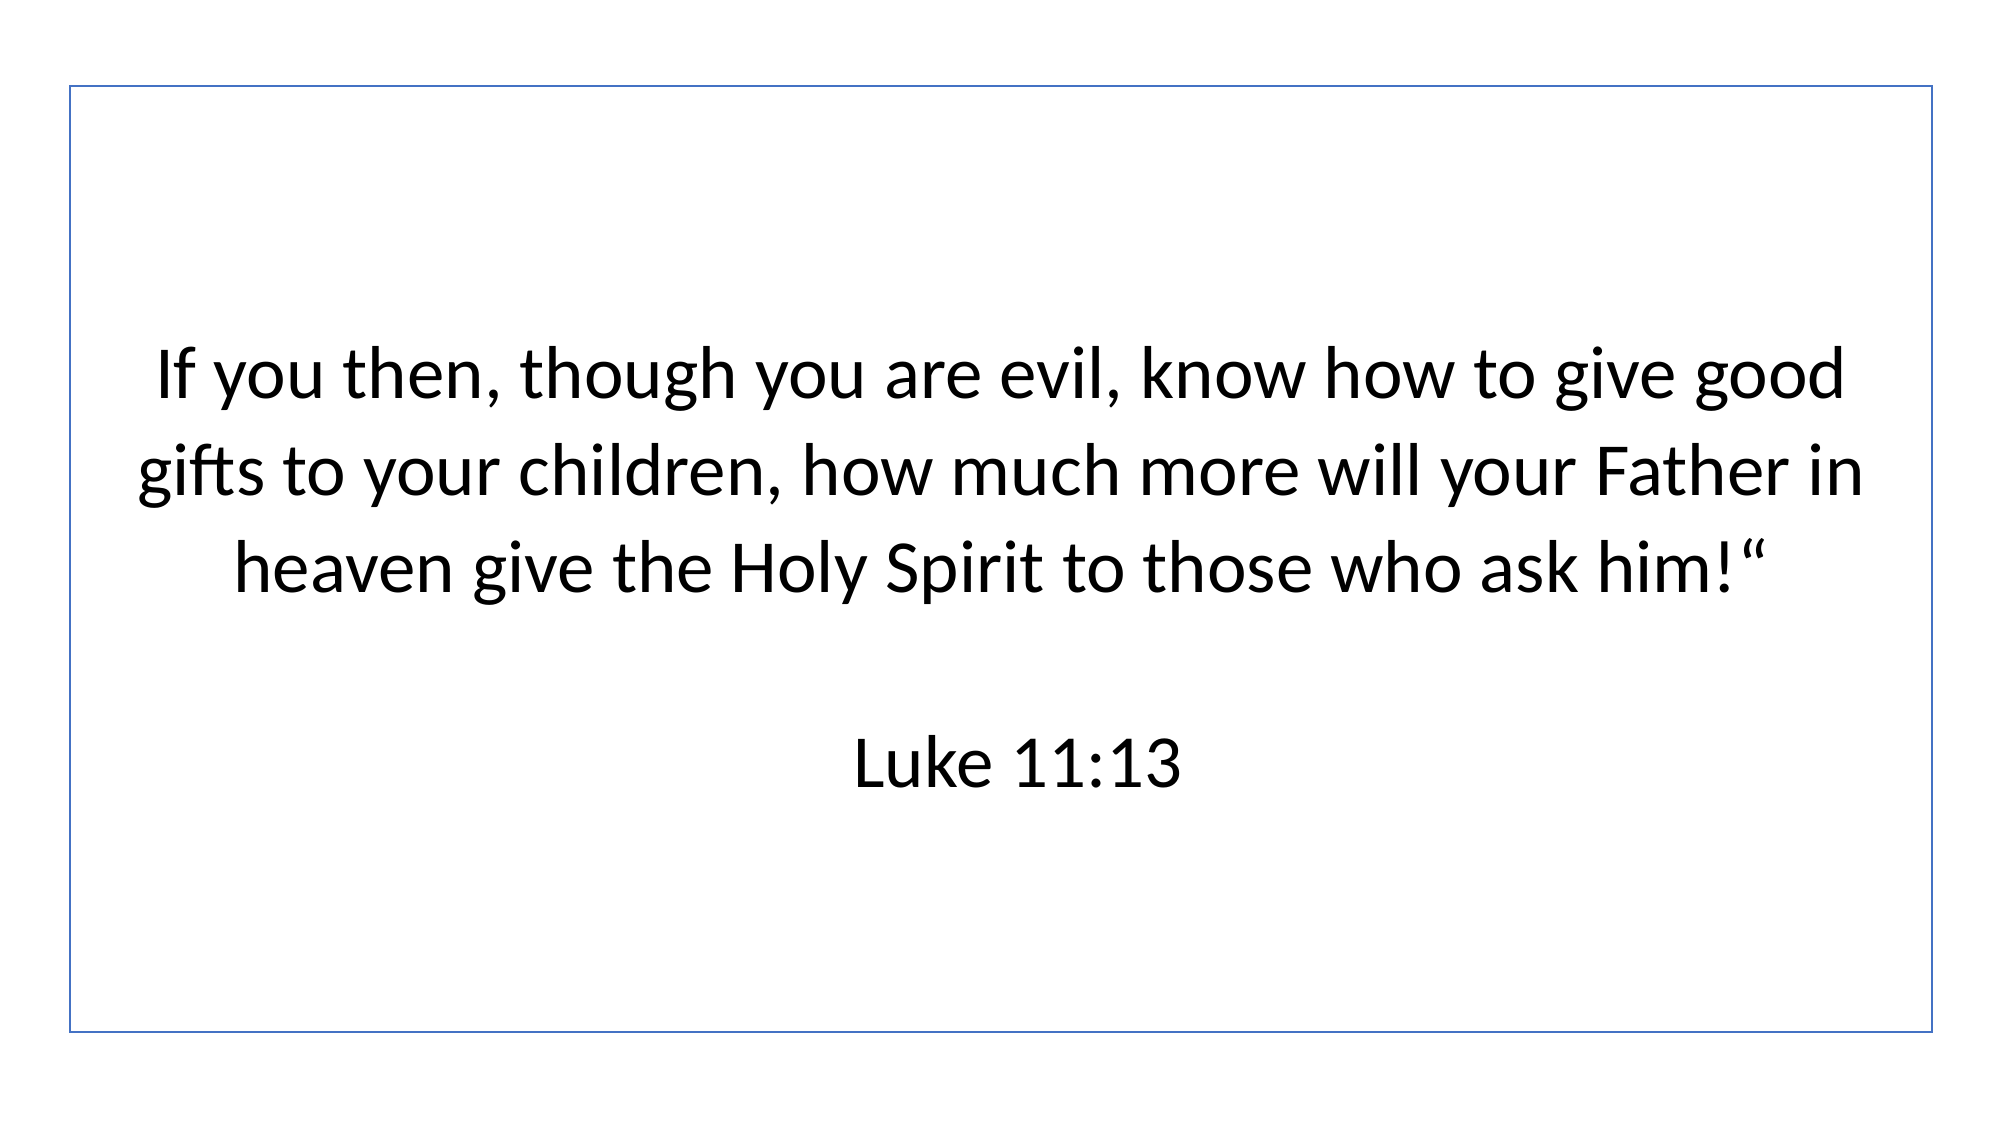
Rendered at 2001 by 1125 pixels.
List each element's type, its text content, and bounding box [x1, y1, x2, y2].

list If you then, though you are evil, know how to give good gifts to your children, how much more will your Father in heaven give the Holy Spirit to those who ask him!“ Luke 11:13 [69, 85, 1933, 1033]
